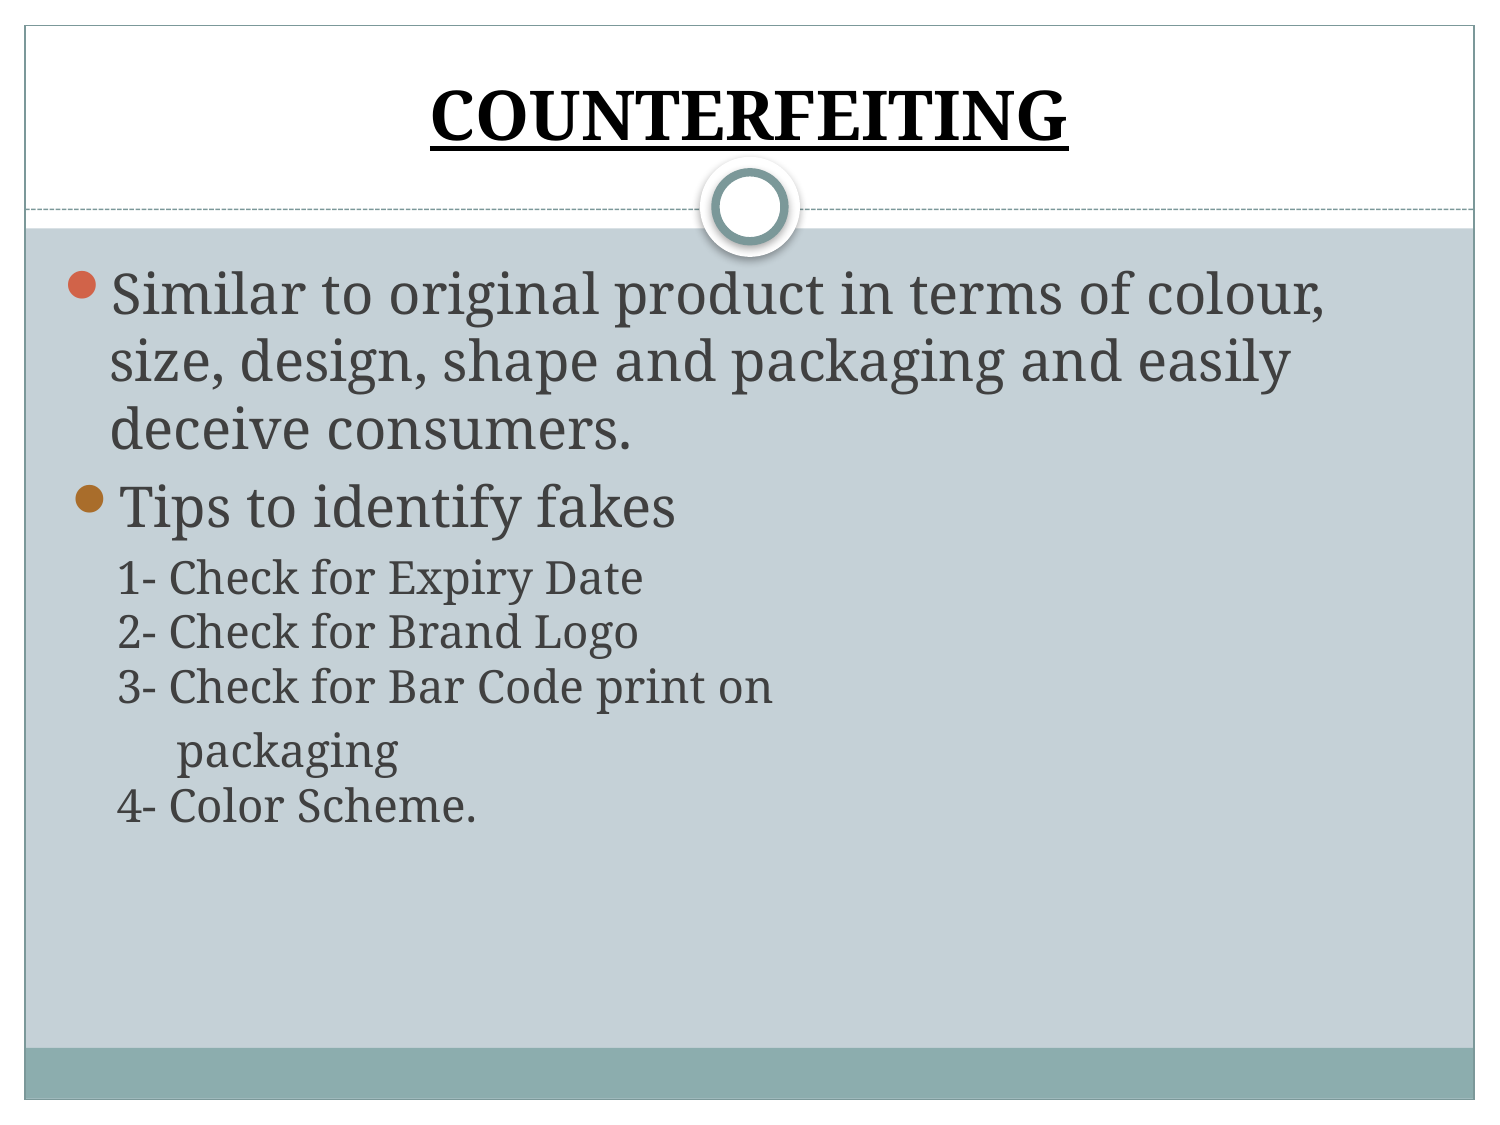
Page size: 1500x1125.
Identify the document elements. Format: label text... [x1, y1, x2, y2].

list Similar to original product in terms of colour, size, design, shape and packaging and easily deceive consumers. Tips to identify fakes 1- Check for Expiry Date 2- Check for Brand Logo 3- Check for Bar Code print on packaging 4- Color Scheme. [49, 250, 1445, 985]
title COUNTERFEITING [49, 37, 1450, 162]
